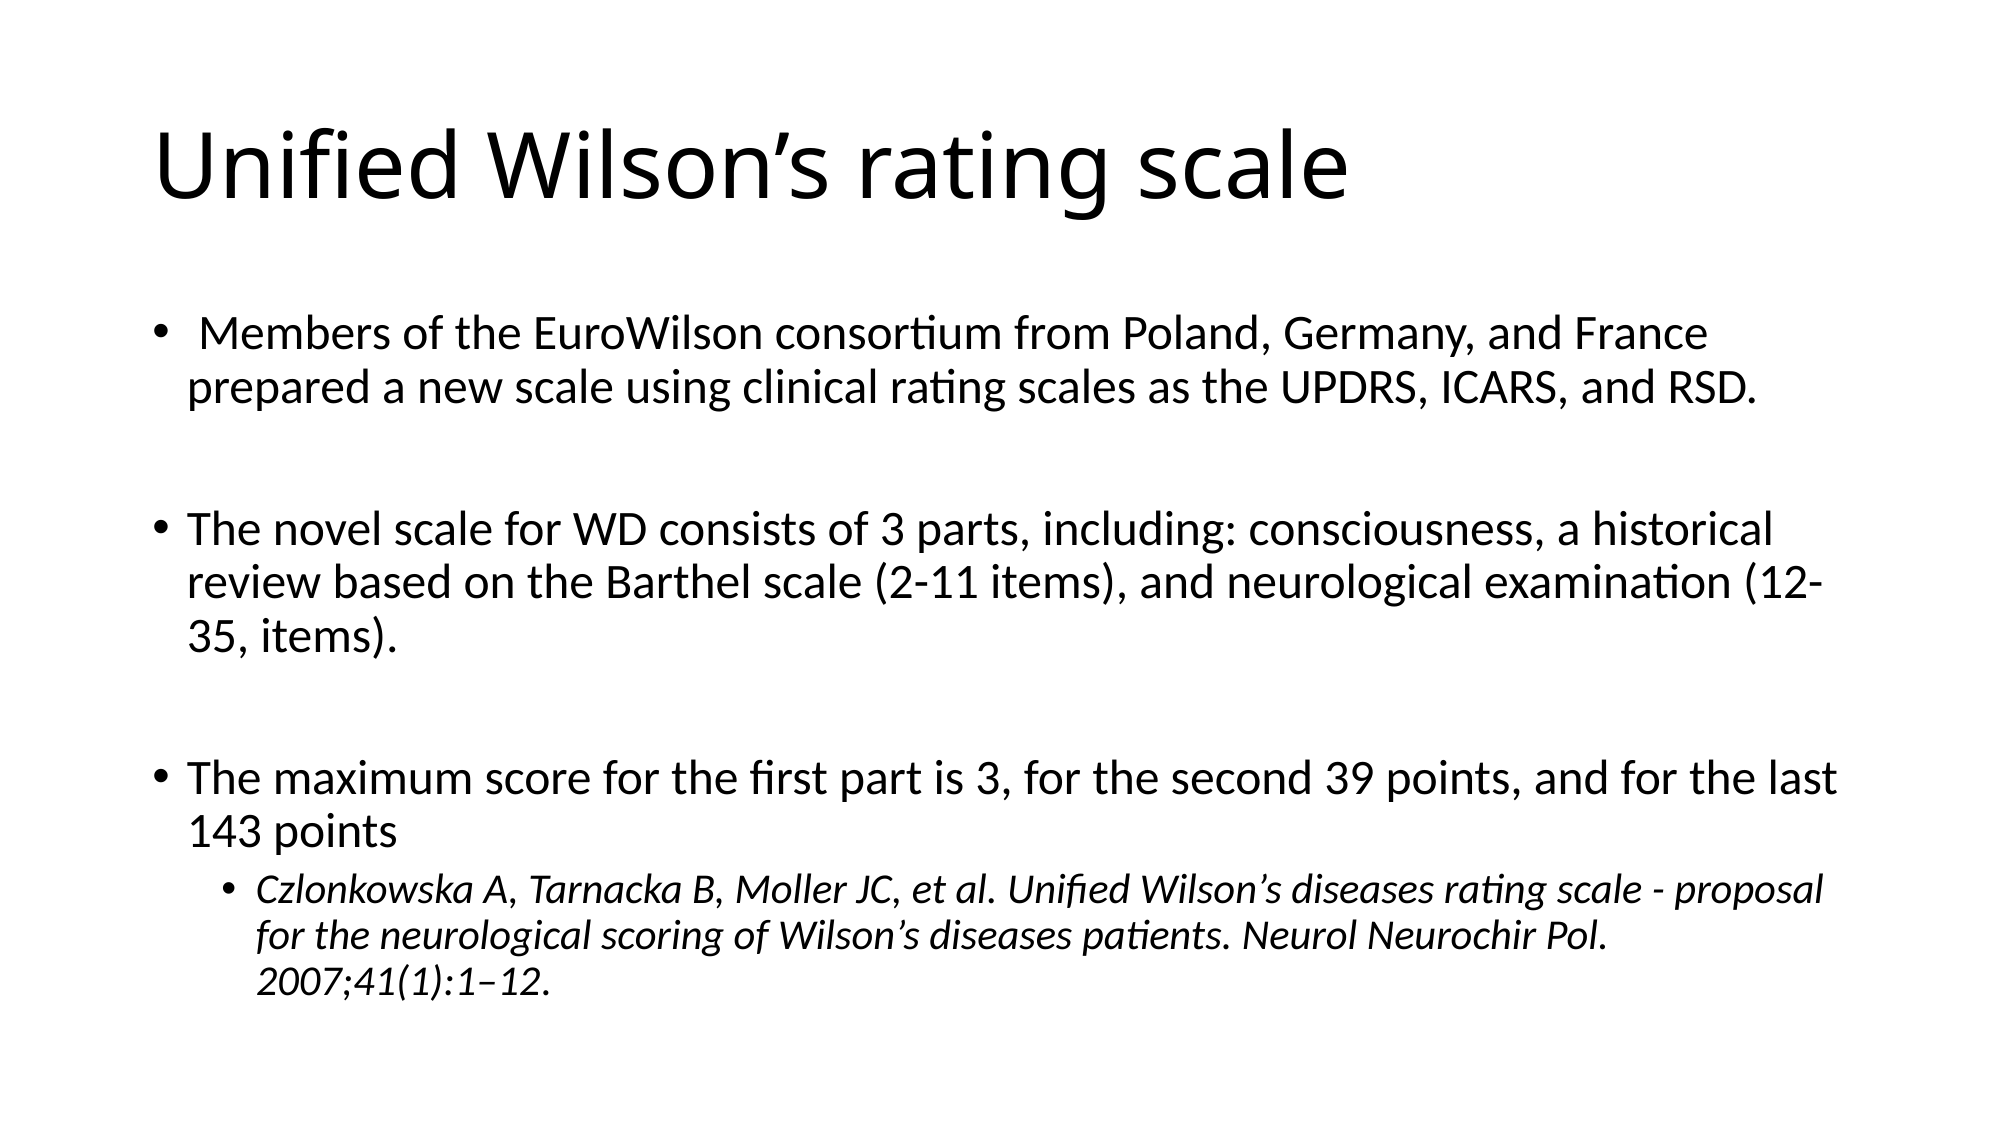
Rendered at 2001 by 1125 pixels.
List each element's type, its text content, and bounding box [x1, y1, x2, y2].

title Unified Wilson’s rating scale [137, 59, 1863, 278]
list Members of the EuroWilson consortium from Poland, Germany, and France prepared a new scale using clinical rating scales as the UPDRS, ICARS, and RSD. The novel scale for WD consists of 3 parts, including: consciousness, a historical review based on the Barthel scale (2-11 items), and neurological examination (12-35, items). The maximum score for the first part is 3, for the second 39 points, and for the last 143 points Czlonkowska A, Tarnacka B, Moller JC, et al. Unified Wilson’s diseases rating scale - proposal for the neurological scoring of Wilson’s diseases patients. Neurol Neurochir Pol. 2007;41(1):1–12. [137, 299, 1863, 1014]
